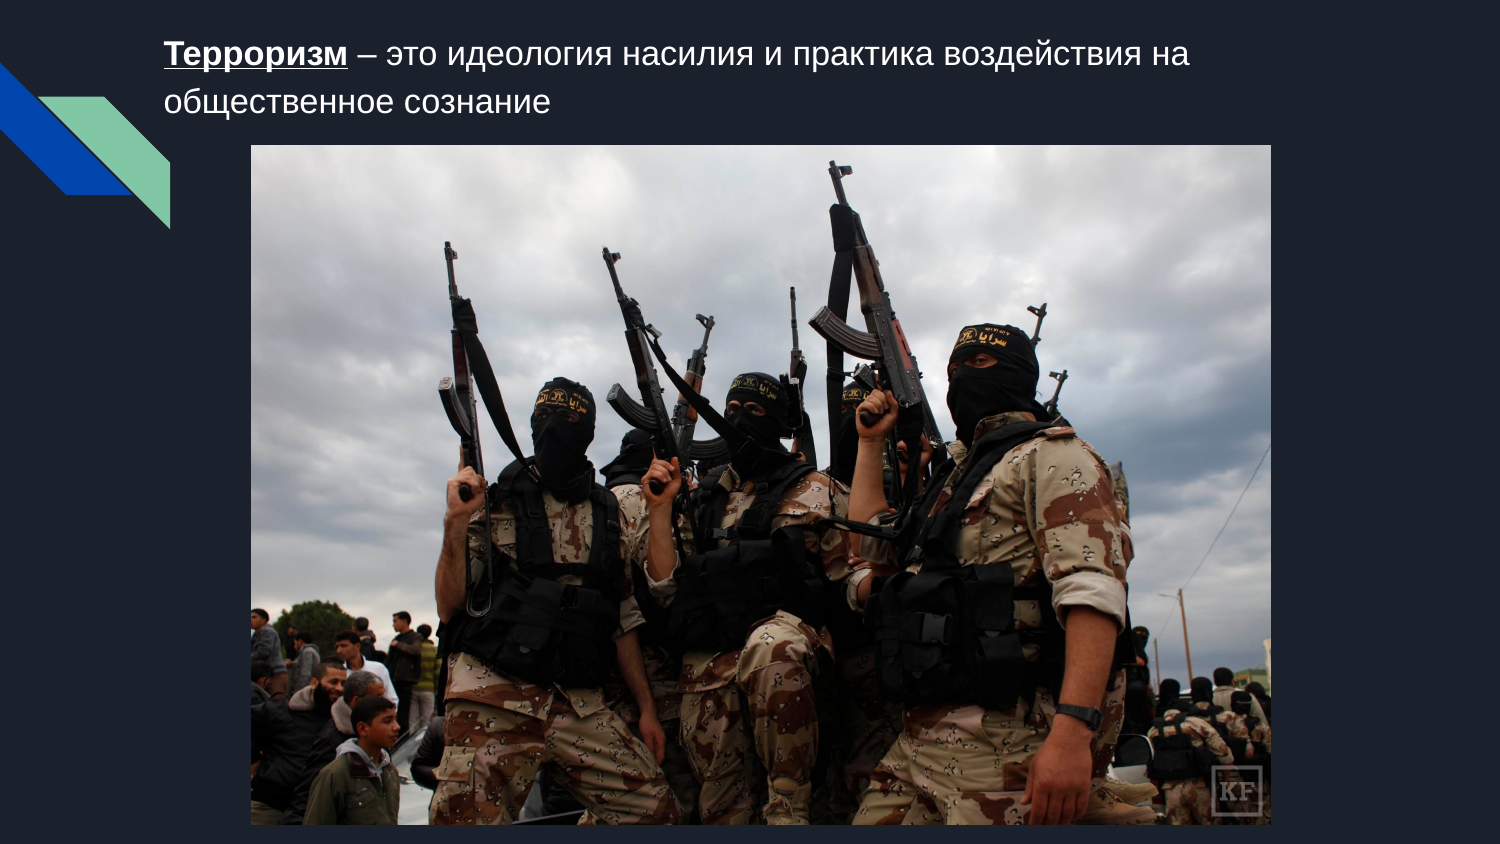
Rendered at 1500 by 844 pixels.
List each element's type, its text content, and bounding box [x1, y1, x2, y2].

list Терроризм – это идеология насилия и практика воздействия на общественное сознание [148, 10, 1395, 176]
picture [251, 145, 1272, 826]
